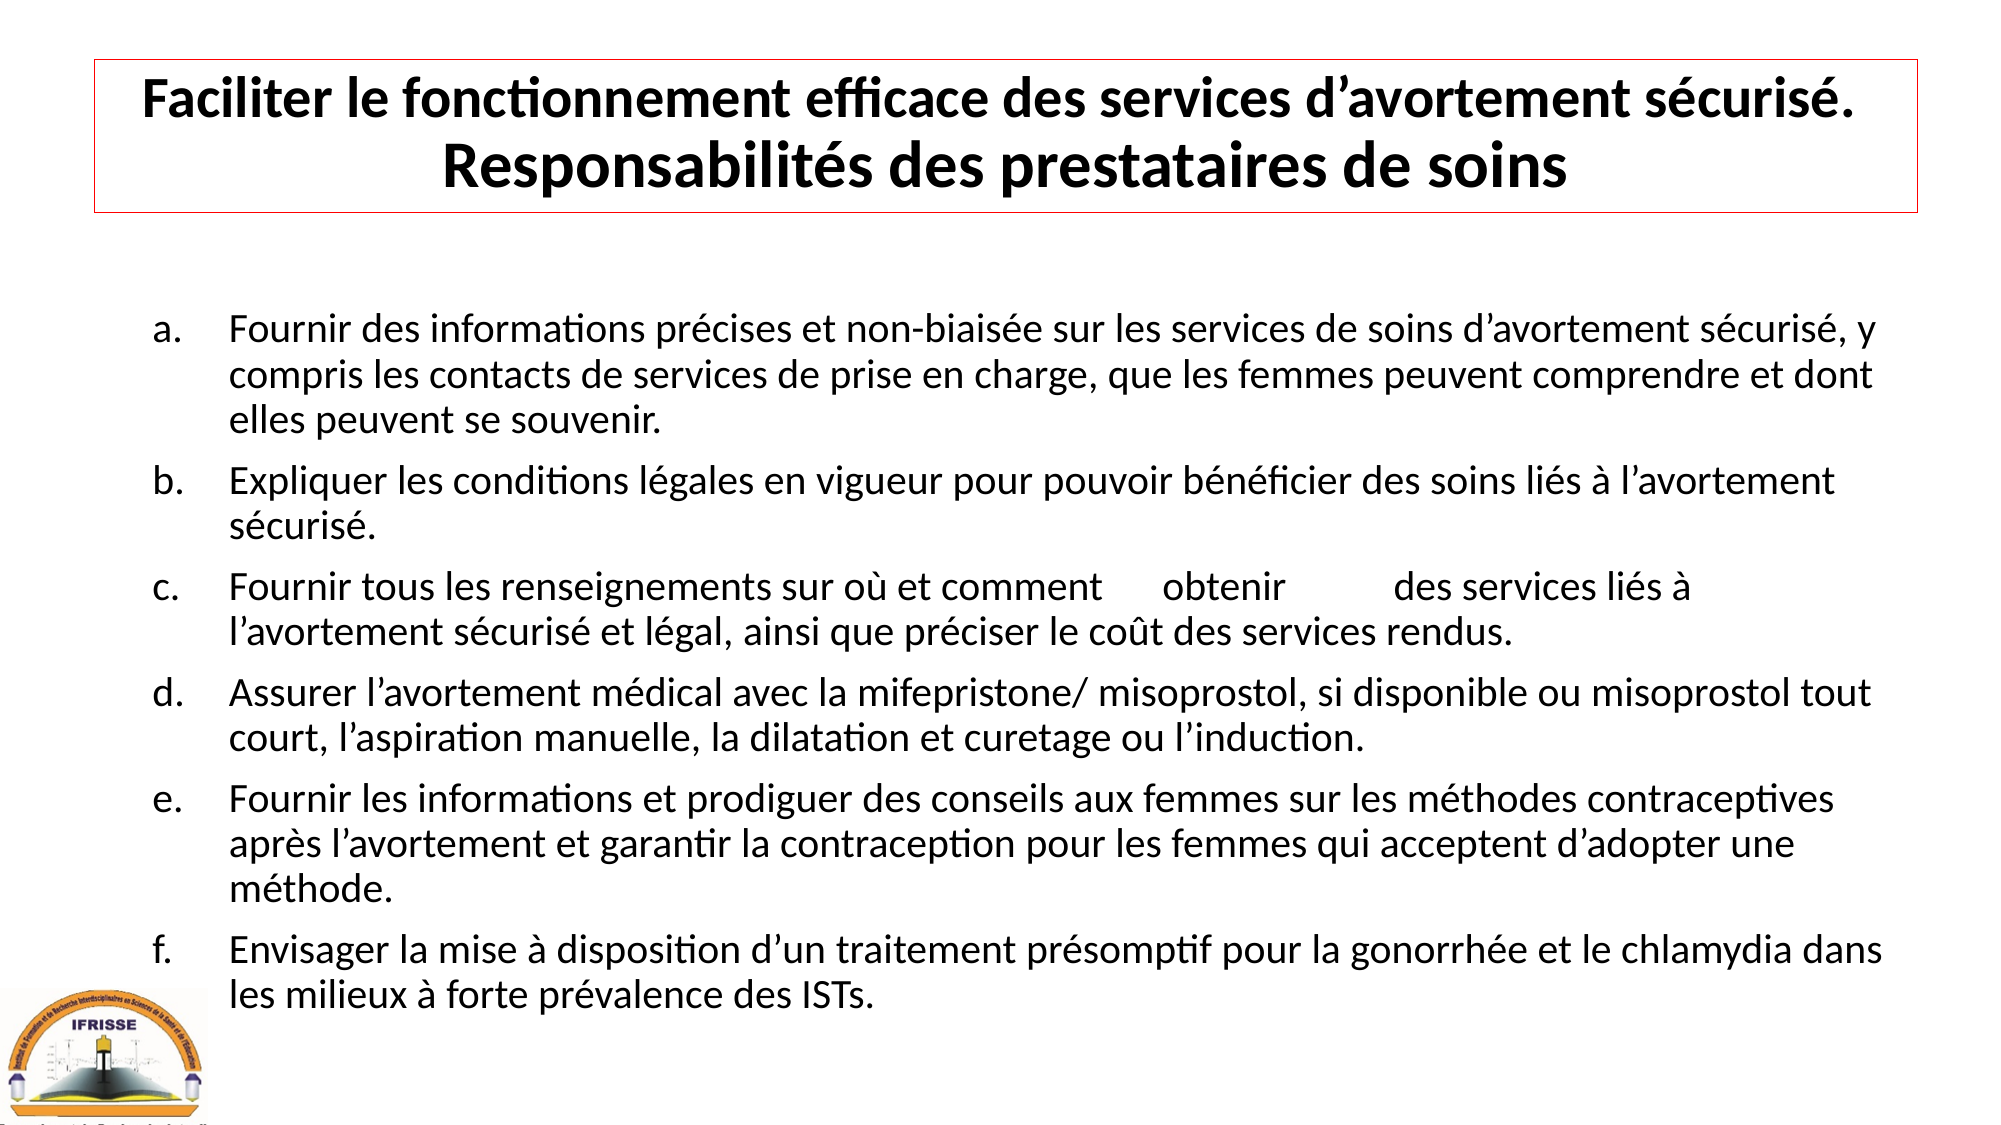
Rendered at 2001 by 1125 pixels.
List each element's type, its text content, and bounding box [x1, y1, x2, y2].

list Fournir des informations précises et non-biaisée sur les services de soins d’avortement sécurisé, y compris les contacts de services de prise en charge, que les femmes peuvent comprendre et dont elles peuvent se souvenir. Expliquer les conditions légales en vigueur pour pouvoir bénéficier des soins liés à l’avortement sécurisé. Fournir tous les renseignements sur où et comment obtenir des services liés à l’avortement sécurisé et légal, ainsi que préciser le coût des services rendus. Assurer l’avortement médical avec la mifepristone/ misoprostol, si disponible ou misoprostol tout court, l’aspiration manuelle, la dilatation et curetage ou l’induction. Fournir les informations et prodiguer des conseils aux femmes sur les méthodes contraceptives après l’avortement et garantir la contraception pour les femmes qui acceptent d’adopter une méthode. Envisager la mise à disposition d’un traitement présomptif pour la gonorrhée et le chlamydia dans les milieux à forte prévalence des ISTs. [137, 299, 1921, 1030]
title Faciliter le fonctionnement efficace des services d’avortement sécurisé. Responsabilités des prestataires de soins [94, 59, 1918, 213]
picture [0, 988, 208, 1125]
